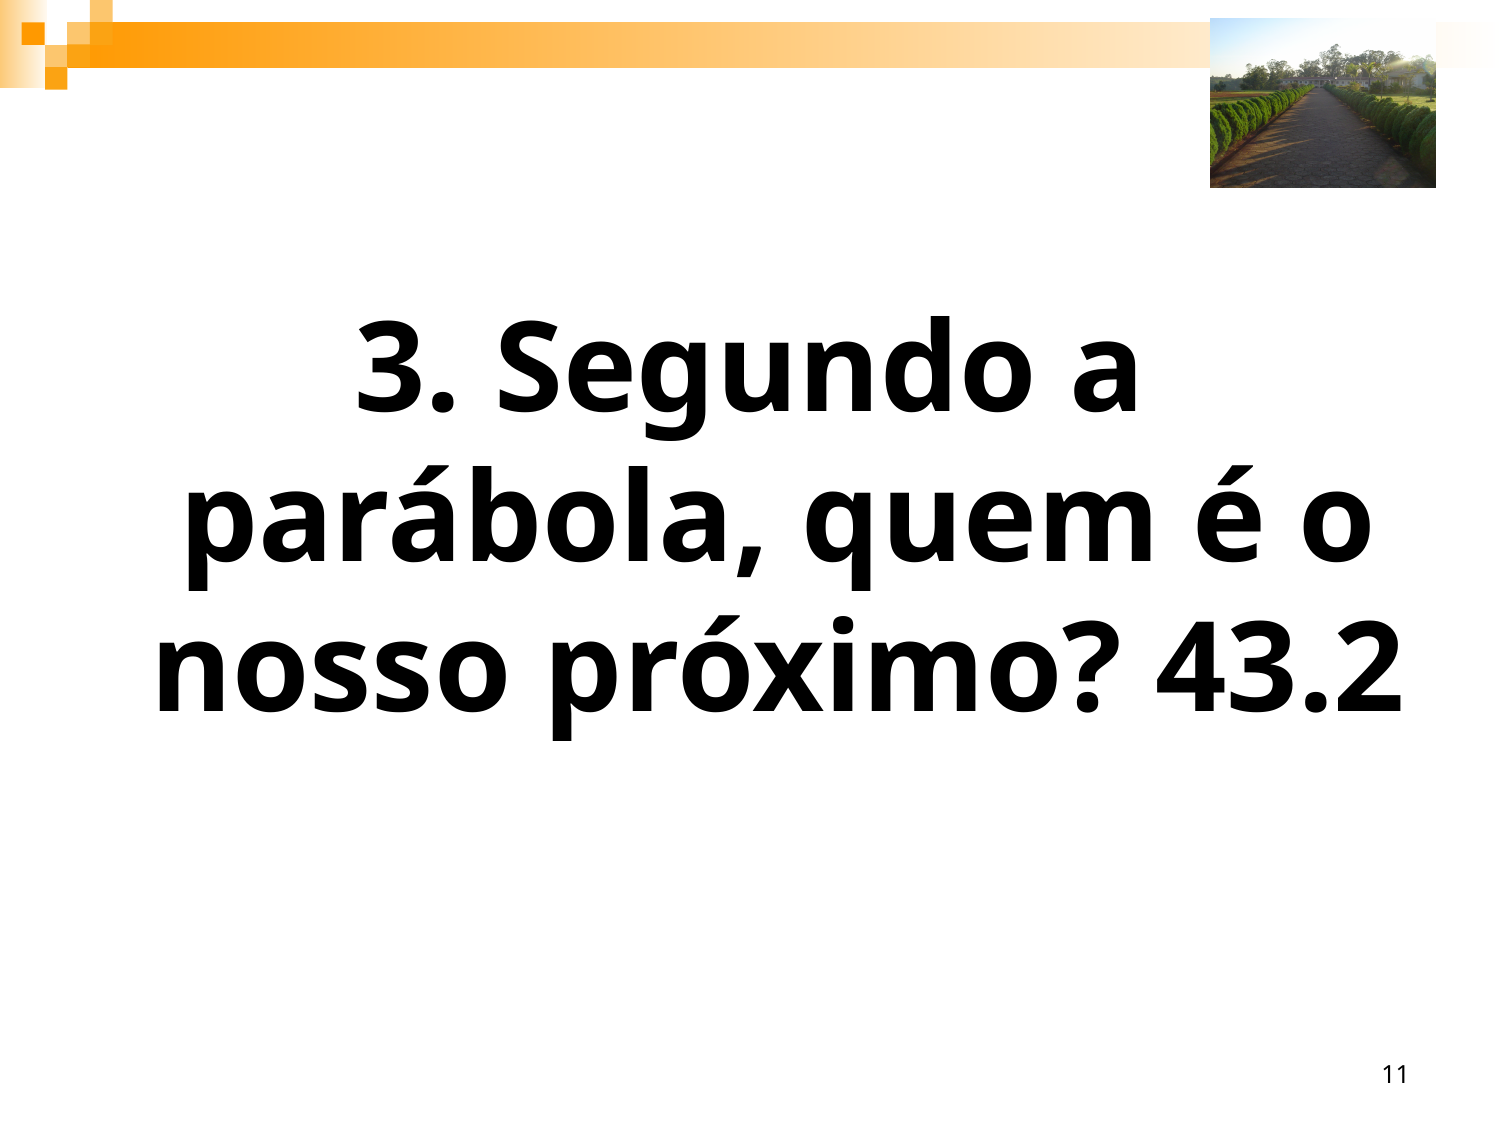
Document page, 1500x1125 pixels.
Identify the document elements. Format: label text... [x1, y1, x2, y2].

picture [1210, 18, 1436, 188]
list 3. Segundo a parábola, quem é o nosso próximo? 43.2 [75, 278, 1425, 917]
slide_number 11 [1074, 1025, 1425, 1100]
